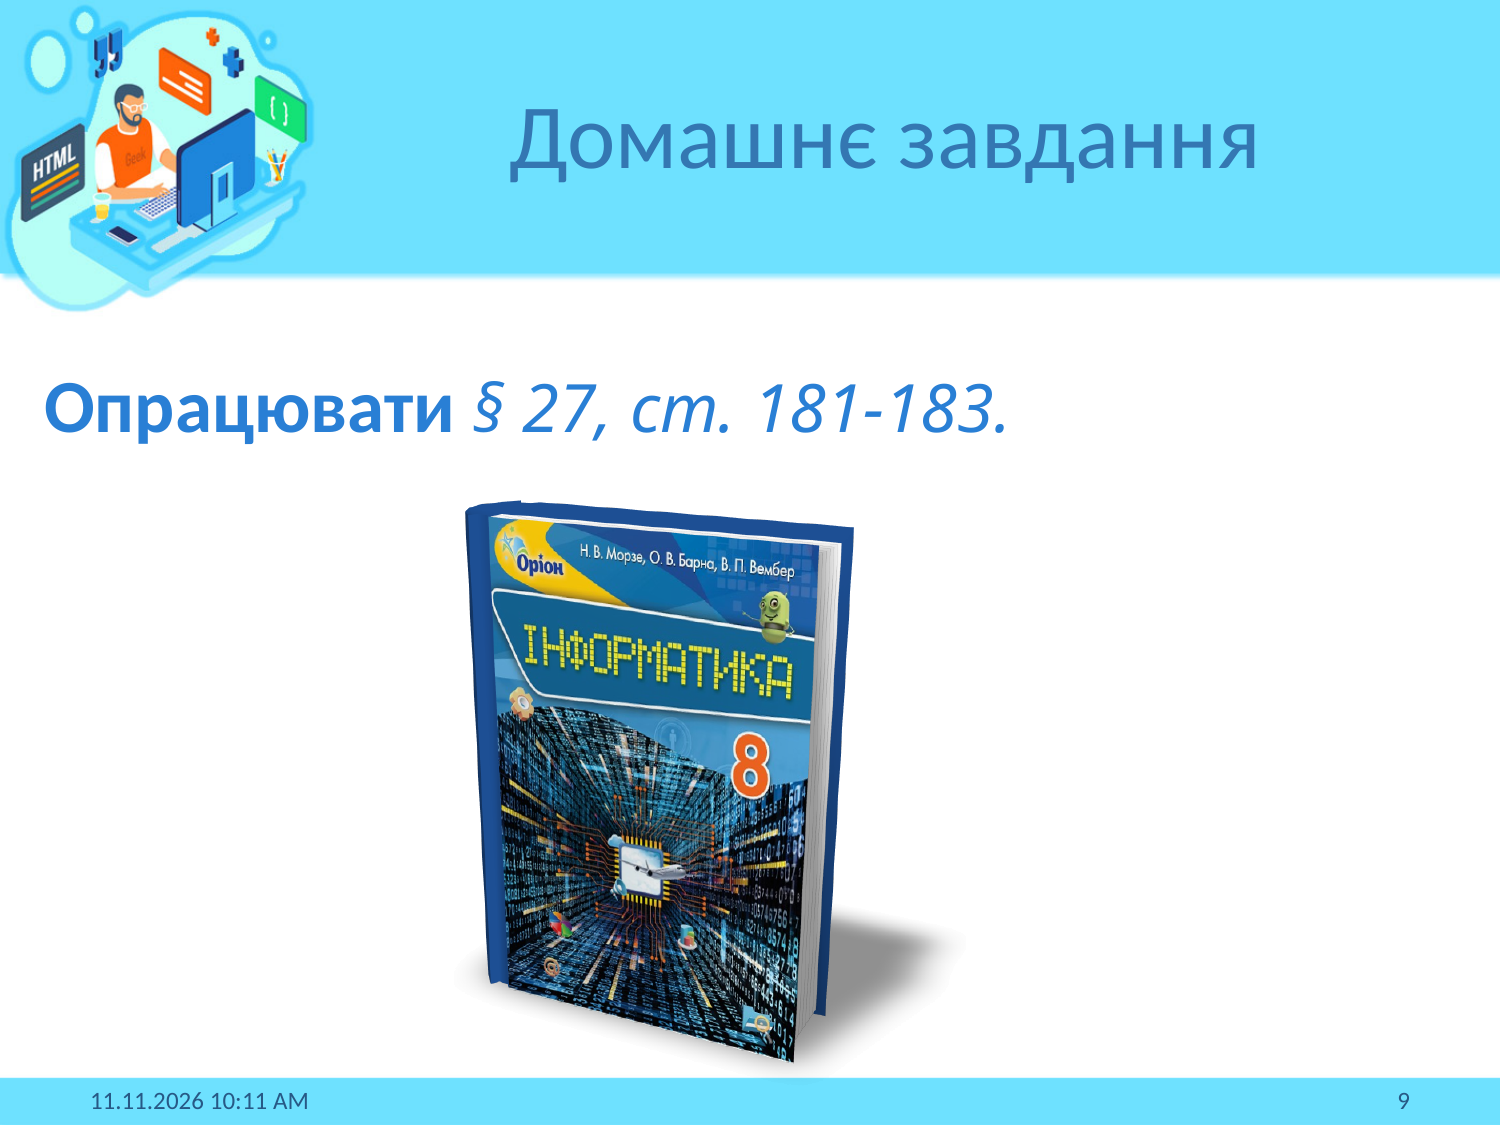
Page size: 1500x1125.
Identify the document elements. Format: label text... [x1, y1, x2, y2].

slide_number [75, 1069, 425, 1125]
picture [0, 0, 1500, 1125]
title Домашнє завдання [301, 37, 1471, 227]
slide_number 9 [1074, 1069, 1425, 1125]
list Опрацювати § 27, ст. 181-183. [29, 349, 1471, 1012]
